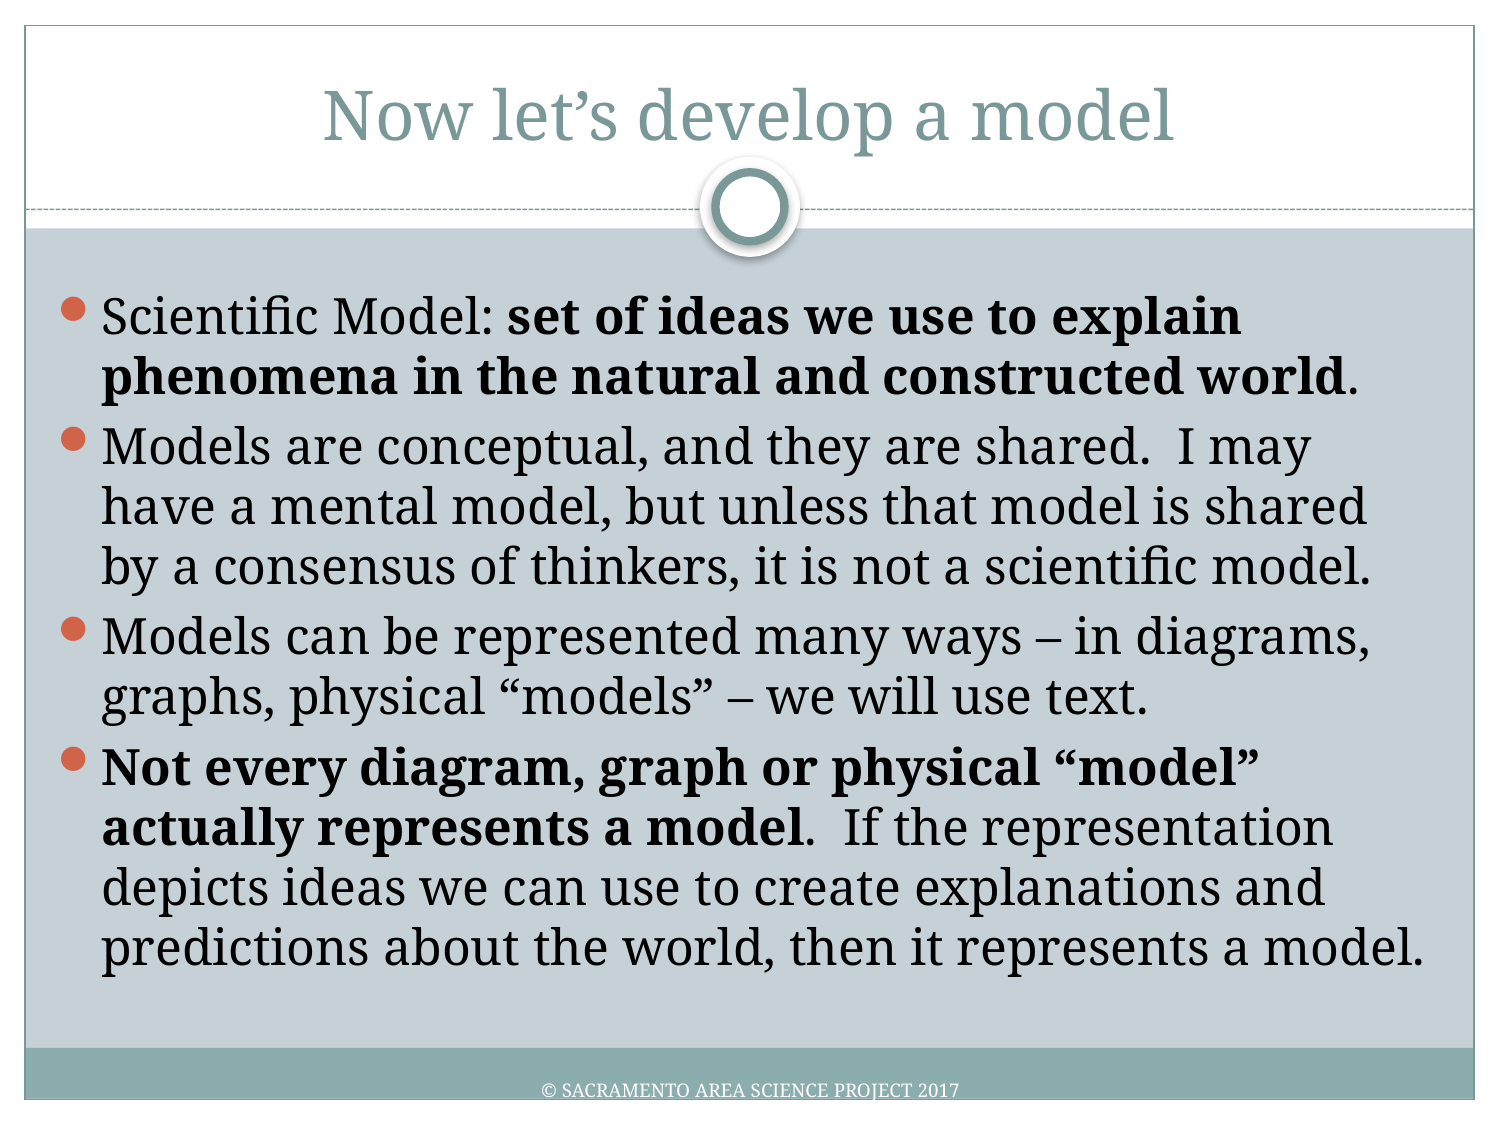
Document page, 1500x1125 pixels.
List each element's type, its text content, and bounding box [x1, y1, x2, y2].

list Scientific Model: set of ideas we use to explain phenomena in the natural and constructed world. Models are conceptual, and they are shared. I may have a mental model, but unless that model is shared by a consensus of thinkers, it is not a scientific model. Models can be represented many ways – in diagrams, graphs, physical “models” – we will use text. Not every diagram, graph or physical “model” actually represents a model. If the representation depicts ideas we can use to create explanations and predictions about the world, then it represents a model. [42, 277, 1450, 1042]
title Now let’s develop a model [49, 37, 1450, 162]
